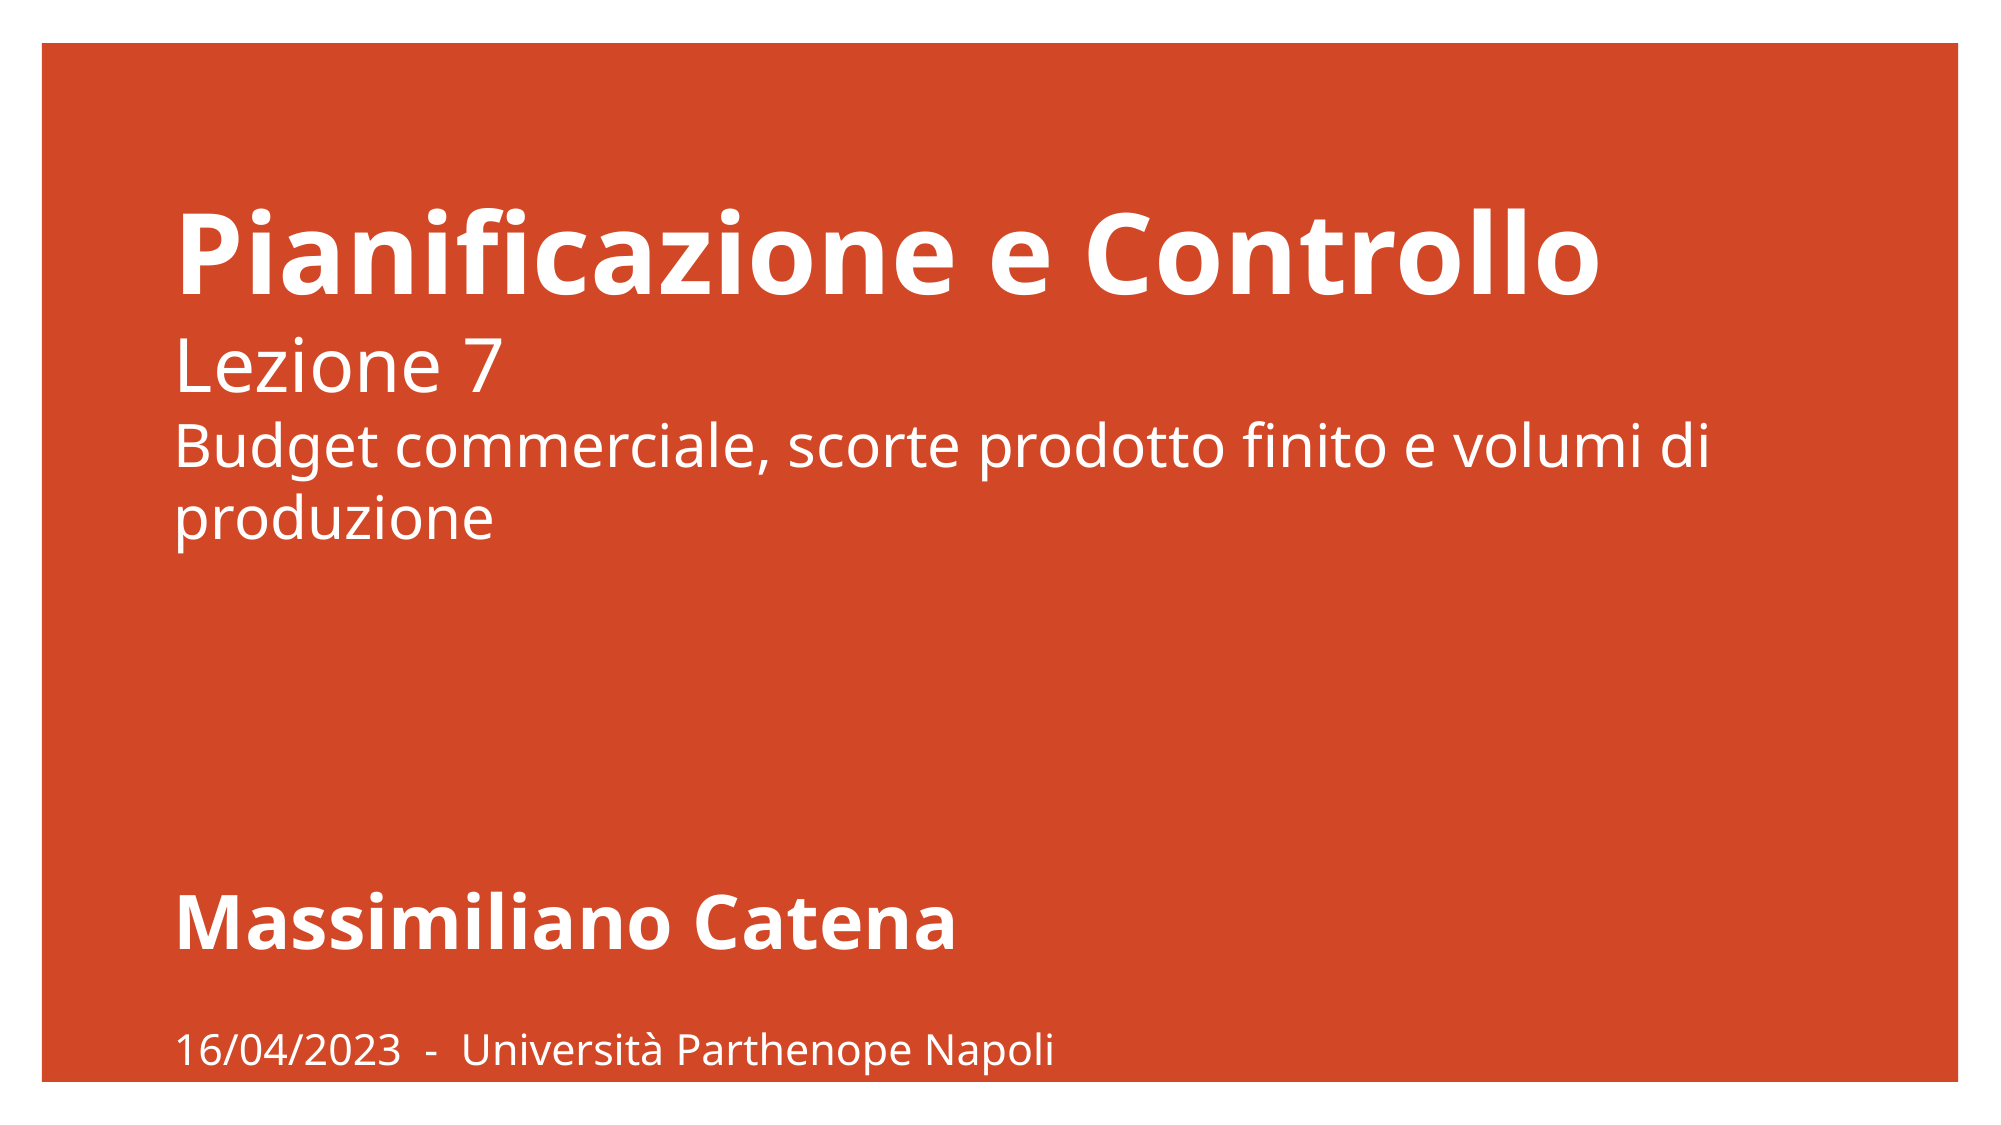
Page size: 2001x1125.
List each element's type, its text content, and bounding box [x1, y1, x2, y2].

title Pianificazione e Controllo Lezione 7 Budget commerciale, scorte prodotto finito e volumi di produzione [158, 170, 1774, 563]
subtitle Massimiliano Catena 16/04/2023 - Università Parthenope Napoli [158, 820, 1731, 1084]
